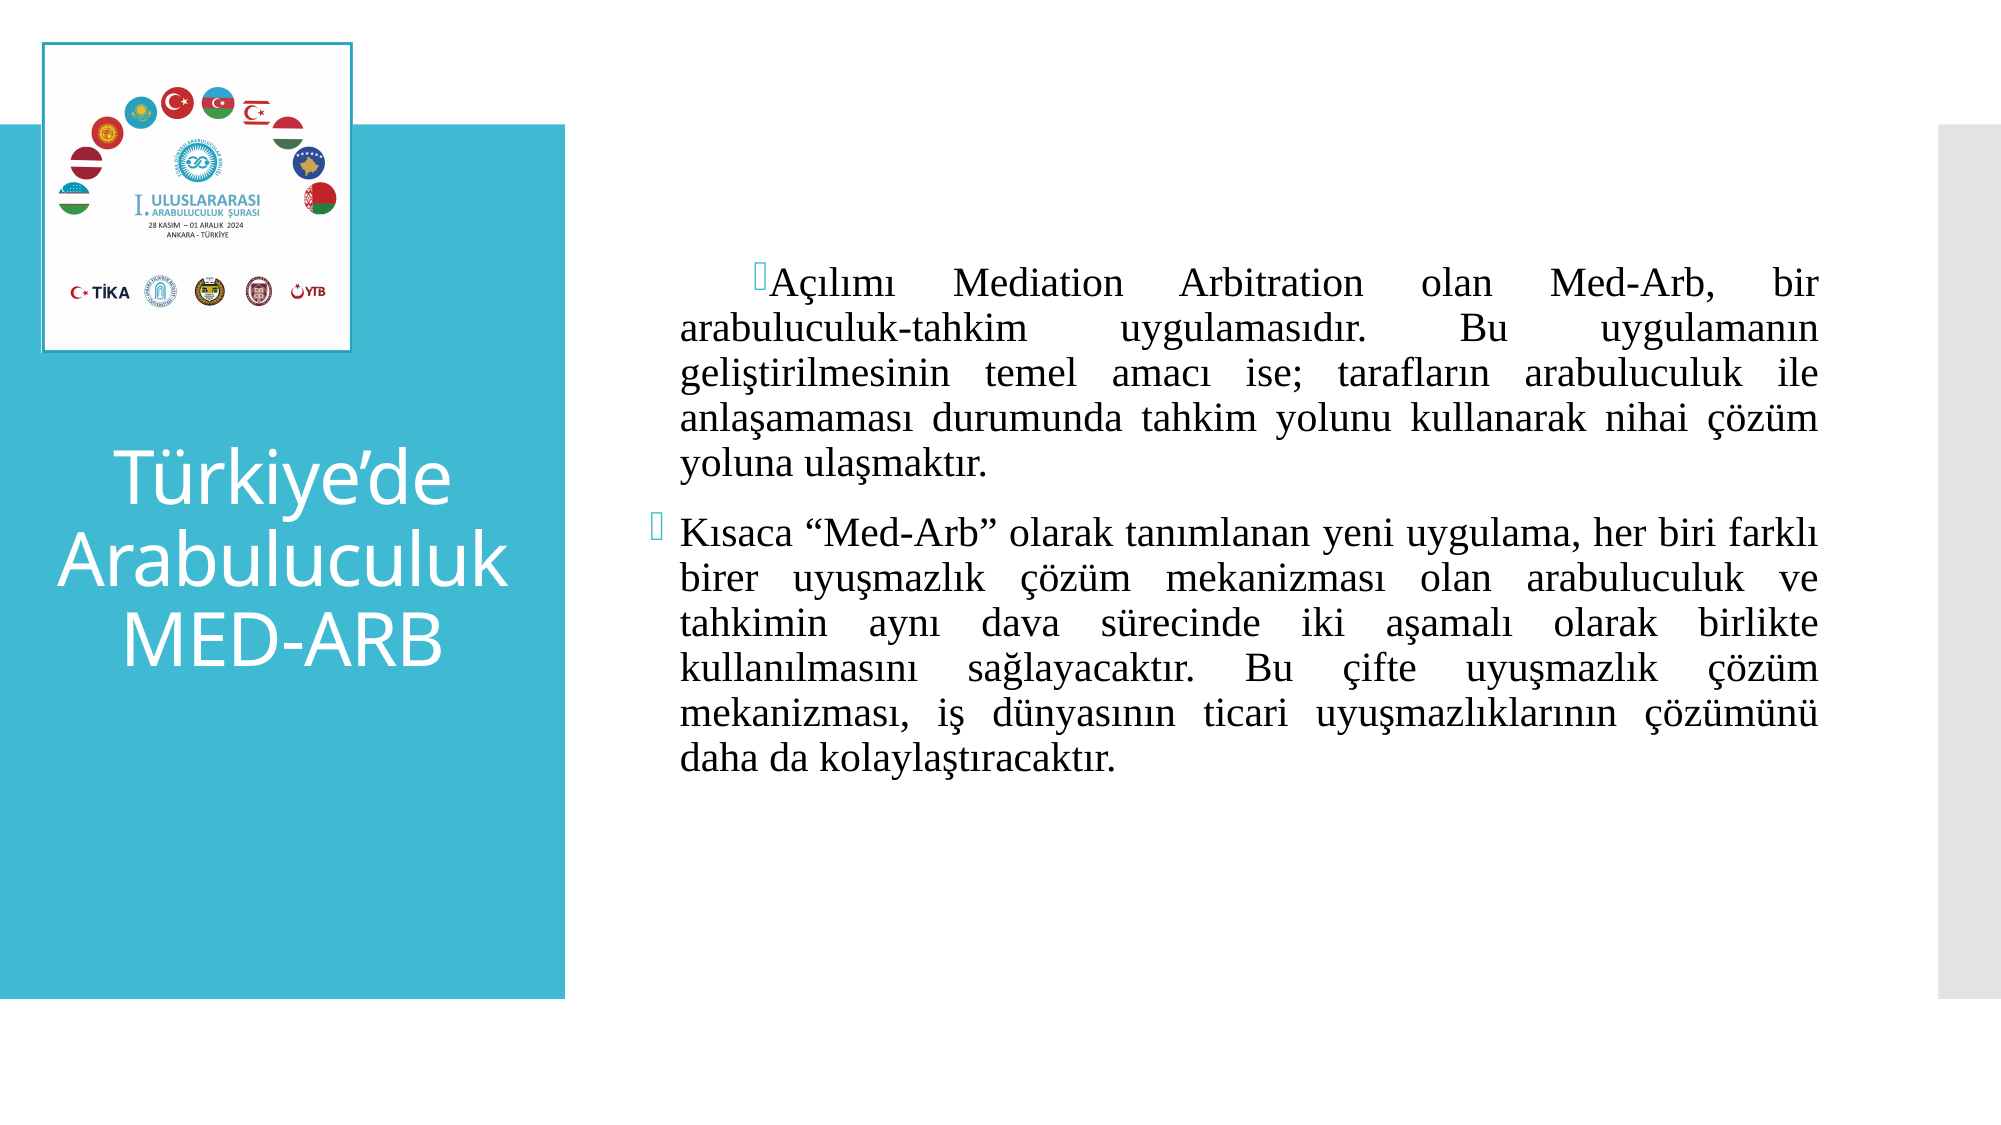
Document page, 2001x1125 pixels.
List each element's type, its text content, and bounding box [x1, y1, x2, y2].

title Türkiye’de Arabuluculuk MED-ARB [41, 184, 525, 940]
picture [41, 41, 354, 354]
list Açılımı Mediation Arbitration olan Med-Arb, bir arabuluculuk-tahkim uygulamasıdır. Bu uygulamanın geliştirilmesinin temel amacı ise; tarafların arabuluculuk ile anlaşamaması durumunda tahkim yolunu kullanarak nihai çözüm yoluna ulaşmaktır. Kısaca “Med-Arb” olarak tanımlanan yeni uygulama, her biri farklı birer uyuşmazlık çözüm mekanizması olan arabuluculuk ve tahkimin aynı dava sürecinde iki aşamalı olarak birlikte kullanılmasını sağlayacaktır. Bu çifte uyuşmazlık çözüm mekanizması, iş dünyasının ticari uyuşmazlıklarının çözümünü daha da kolaylaştıracaktır. [634, 141, 1835, 982]
